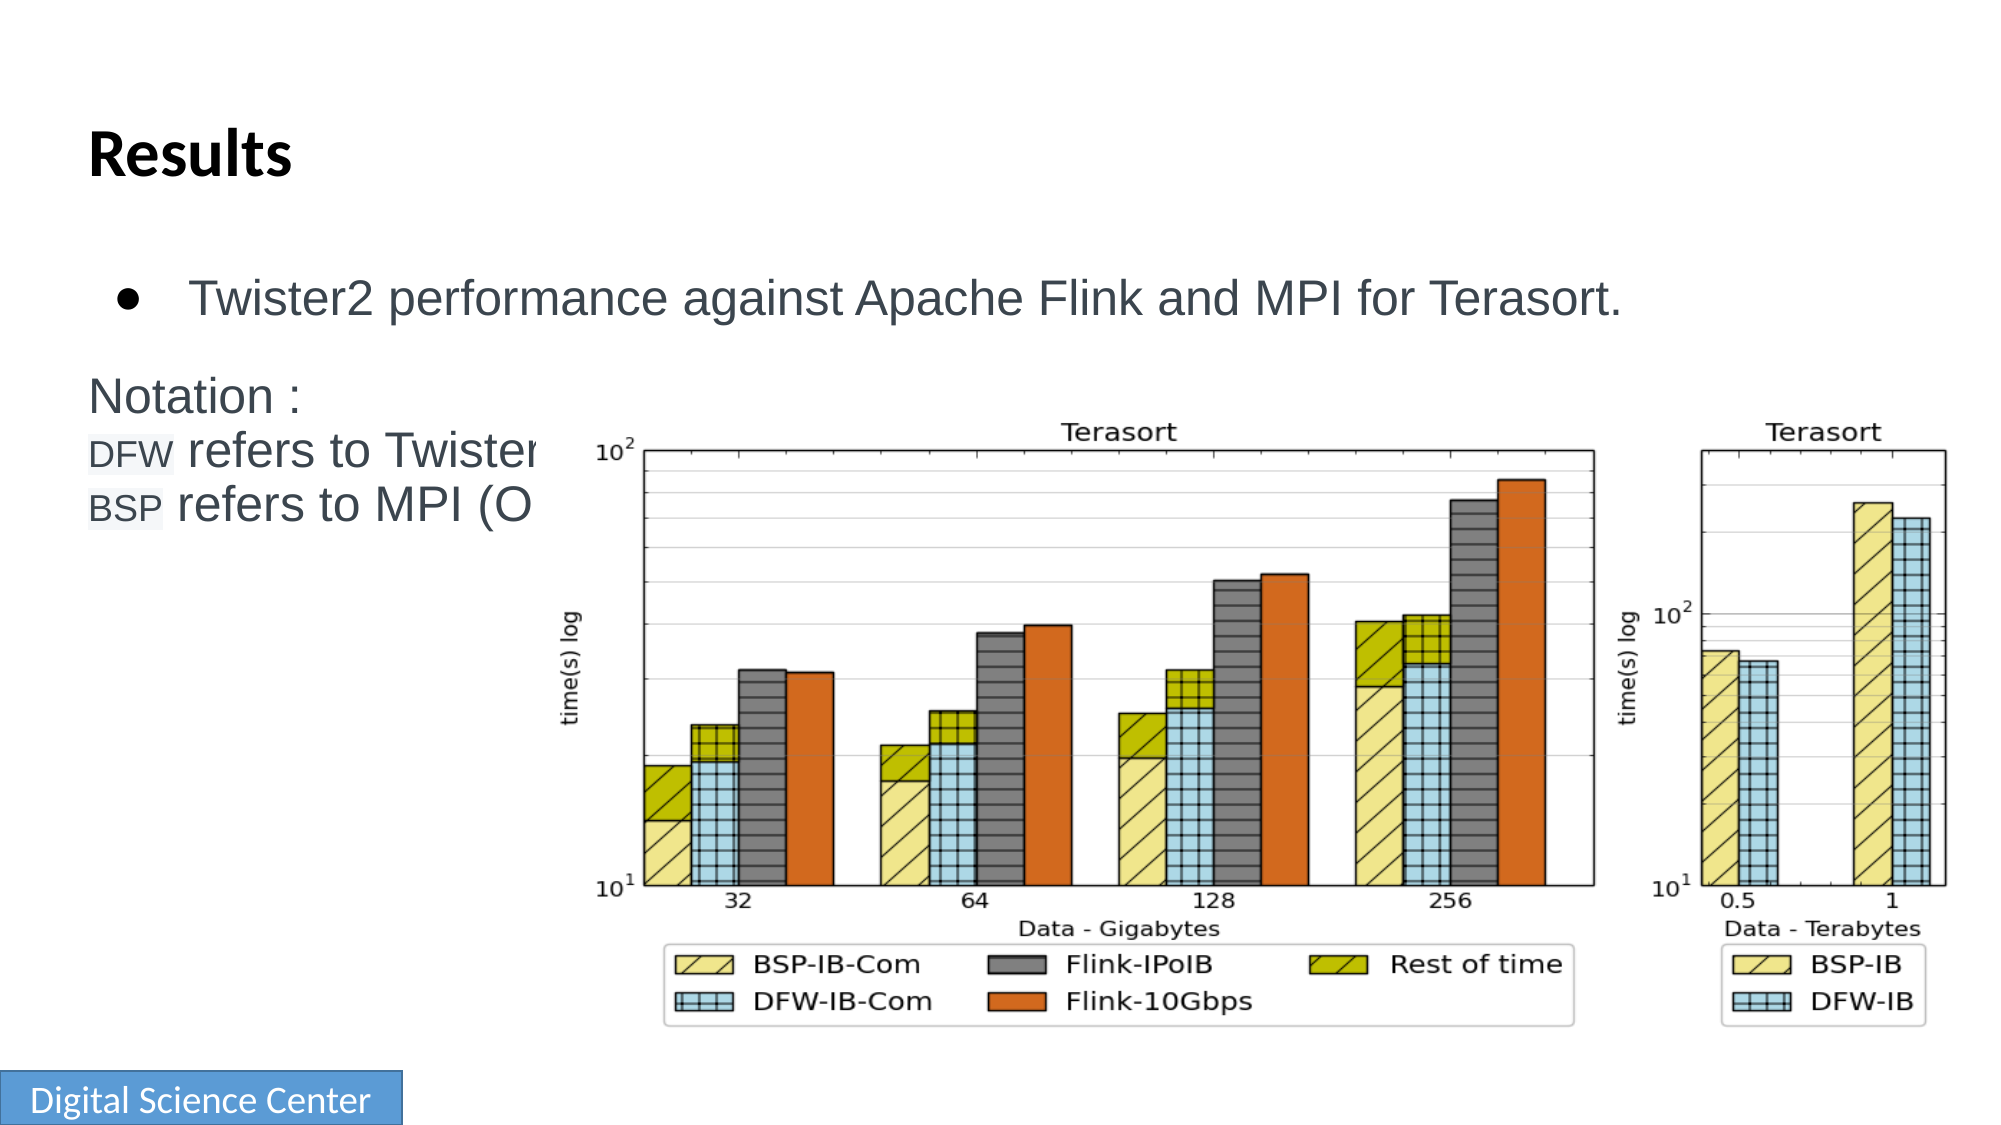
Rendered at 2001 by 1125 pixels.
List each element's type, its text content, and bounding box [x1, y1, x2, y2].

list Twister2 performance against Apache Flink and MPI for Terasort. Notation : DFW refers to Twister2 BSP refers to MPI (OpenMPI) [68, 252, 1932, 1000]
title Results [68, 97, 1932, 223]
picture [536, 399, 1971, 1038]
